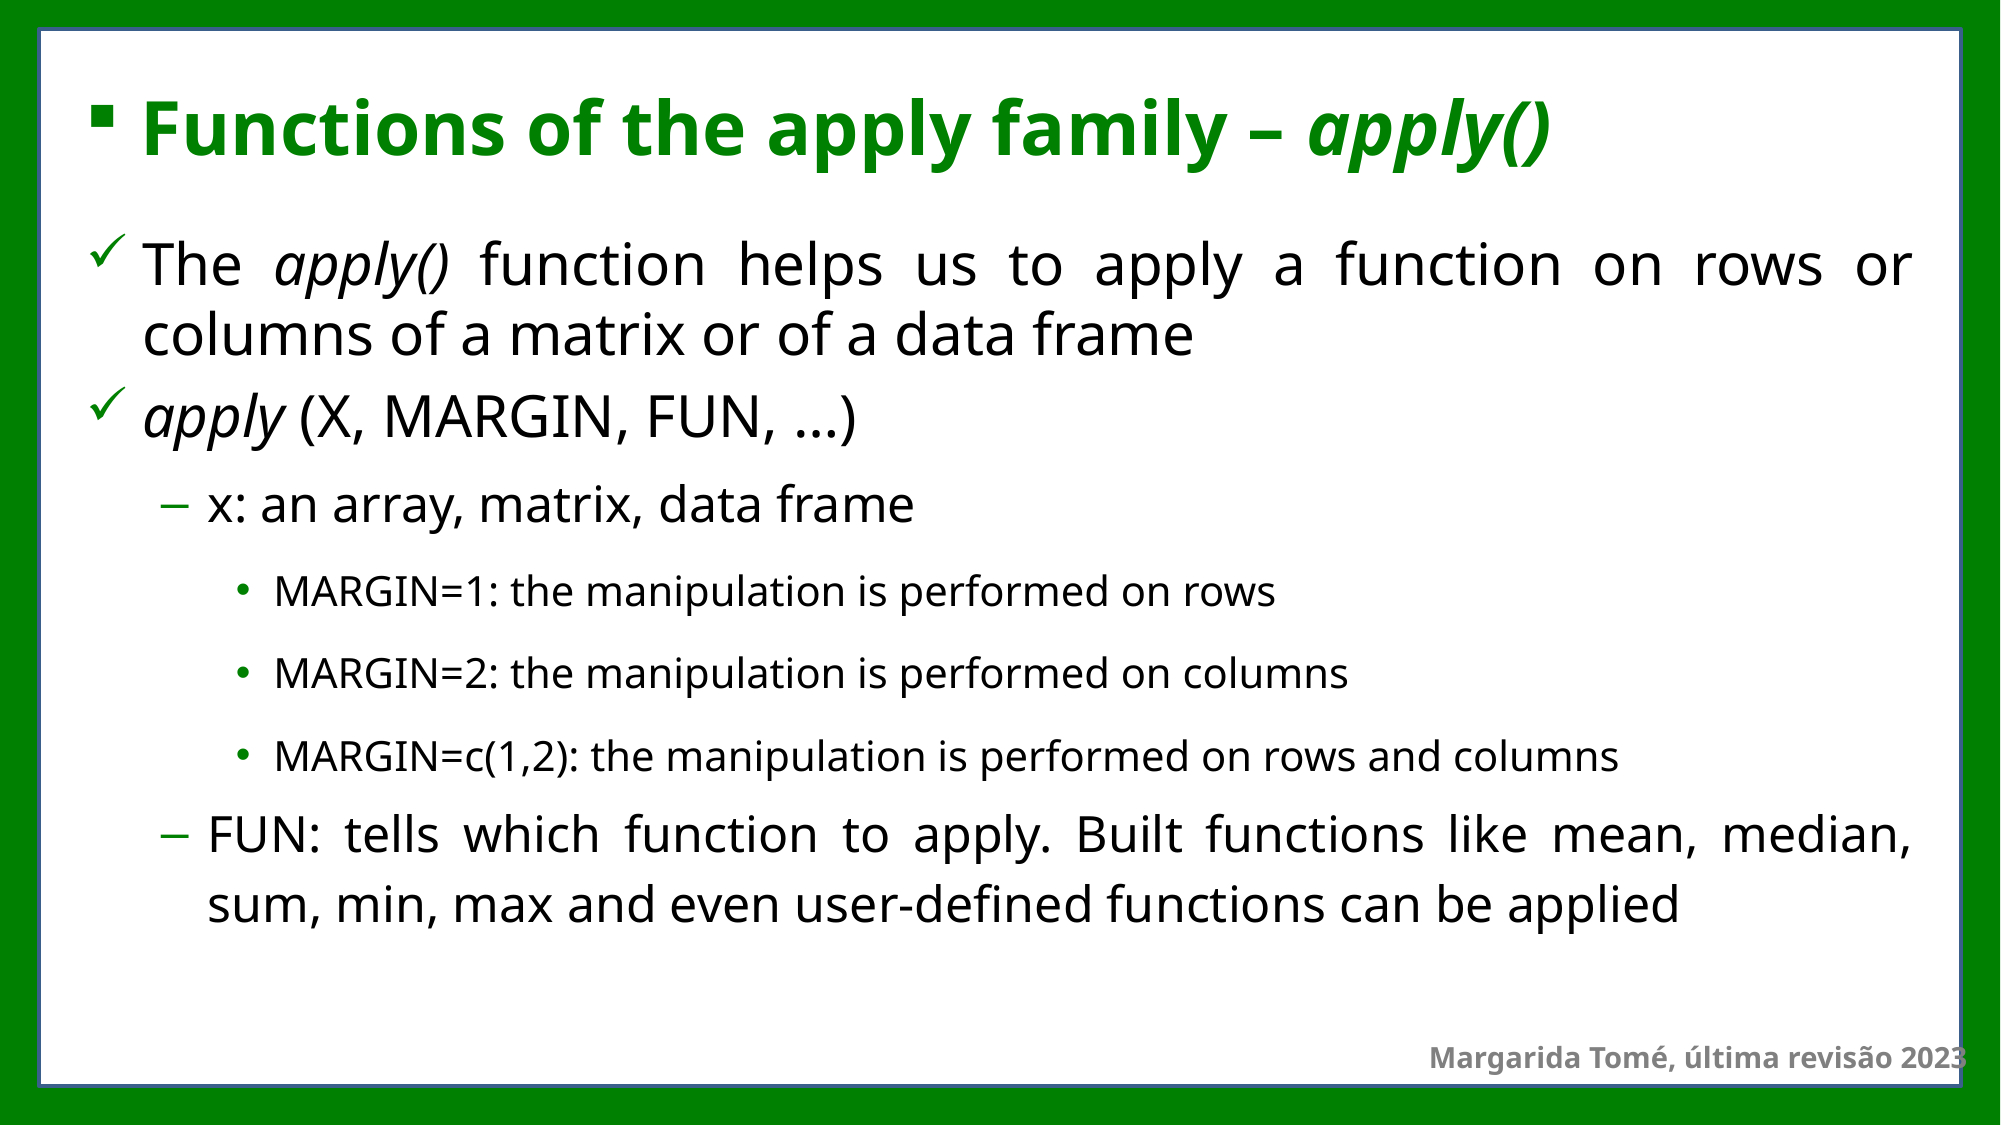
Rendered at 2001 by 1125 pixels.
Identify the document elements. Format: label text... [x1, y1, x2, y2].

title Functions of the apply family – apply() [70, 66, 1930, 185]
list The apply() function helps us to apply a function on rows or columns of a matrix or of a data frame apply (X, MARGIN, FUN, …) x: an array, matrix, data frame MARGIN=1: the manipulation is performed on rows MARGIN=2: the manipulation is performed on columns MARGIN=c(1,2): the manipulation is performed on rows and columns FUN: tells which function to apply. Built functions like mean, median, sum, min, max and even user-defined functions can be applied [70, 219, 1930, 1040]
